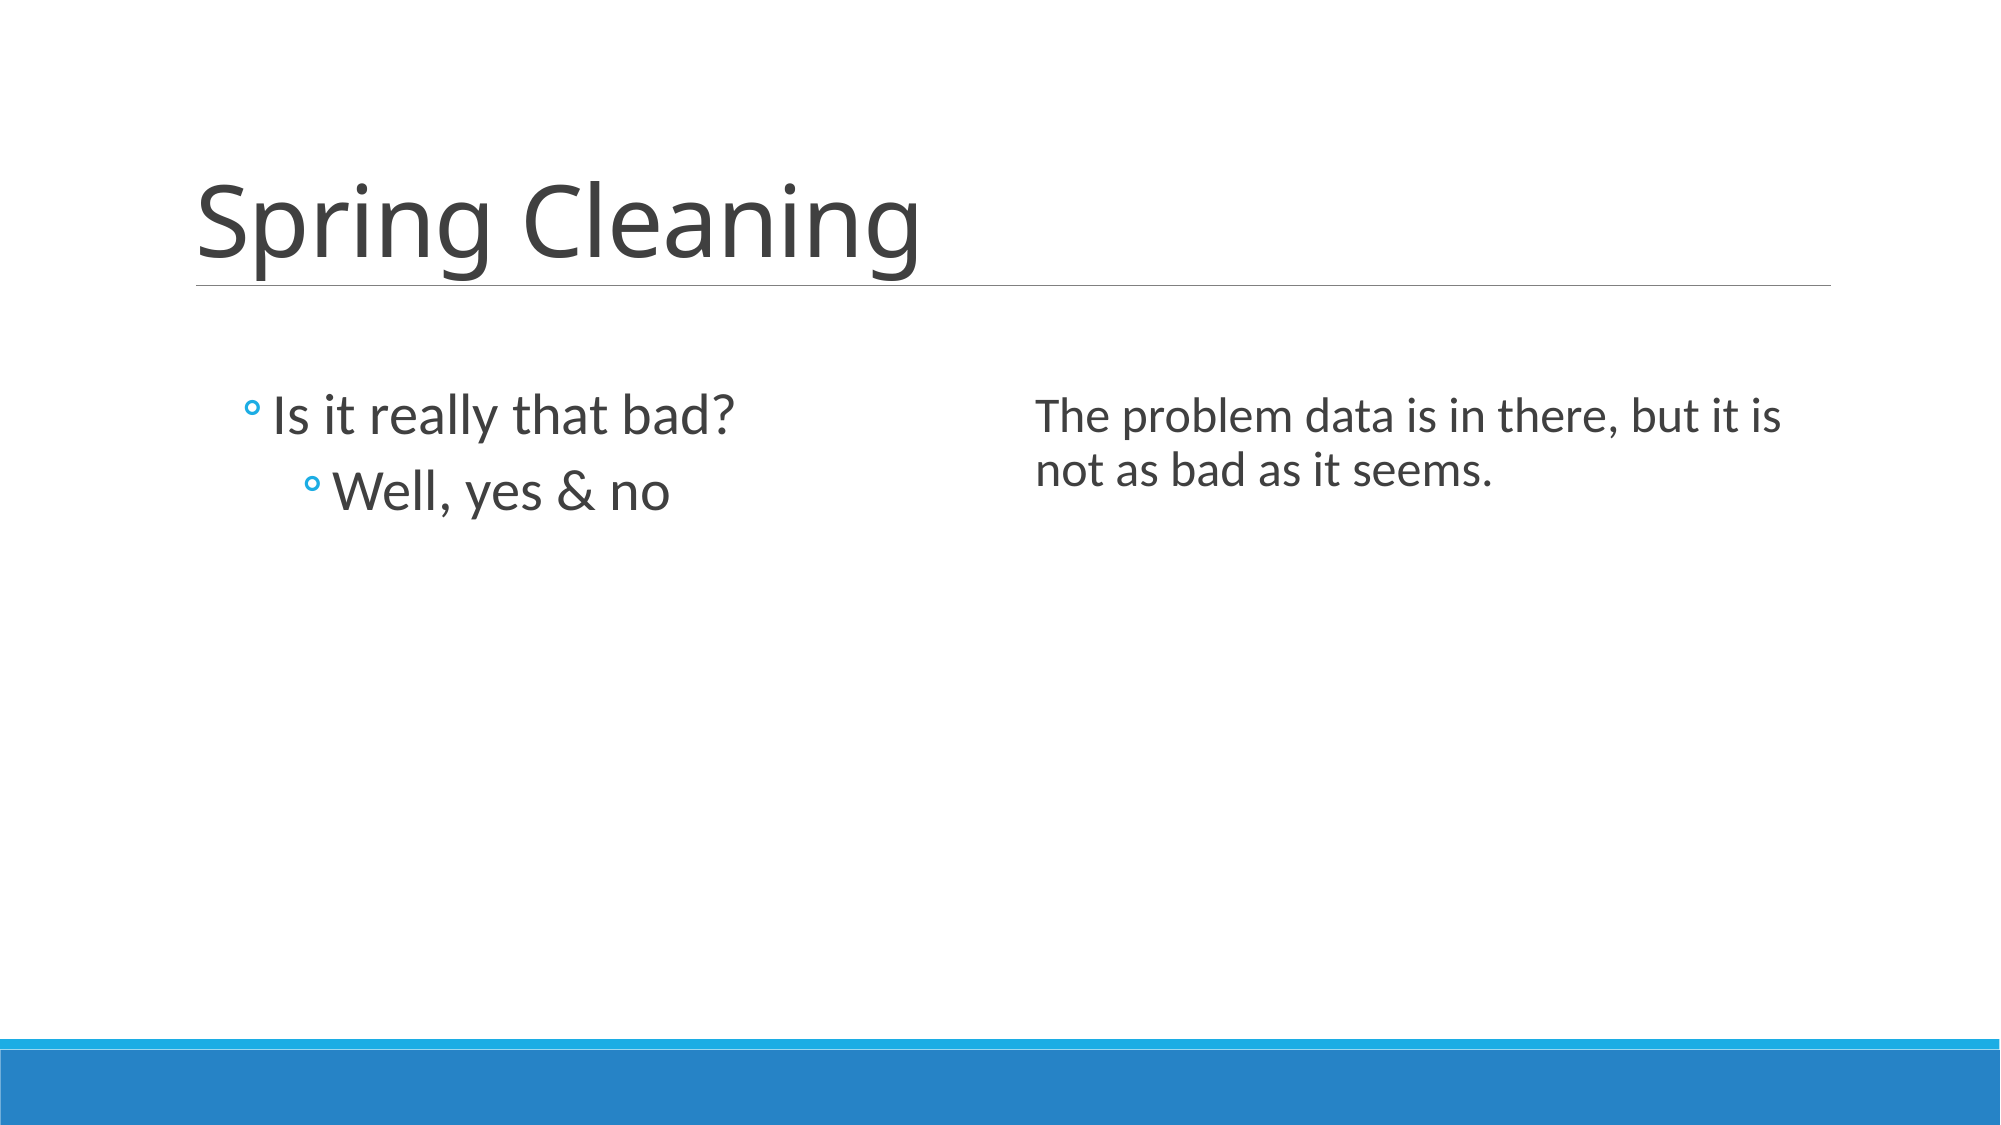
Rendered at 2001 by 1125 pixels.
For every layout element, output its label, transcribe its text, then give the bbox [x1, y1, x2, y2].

list Is it really that bad? Well, yes & no [180, 302, 990, 963]
title Spring Cleaning [180, 47, 1830, 285]
list The problem data is in there, but it is not as bad as it seems. [1020, 302, 1830, 963]
